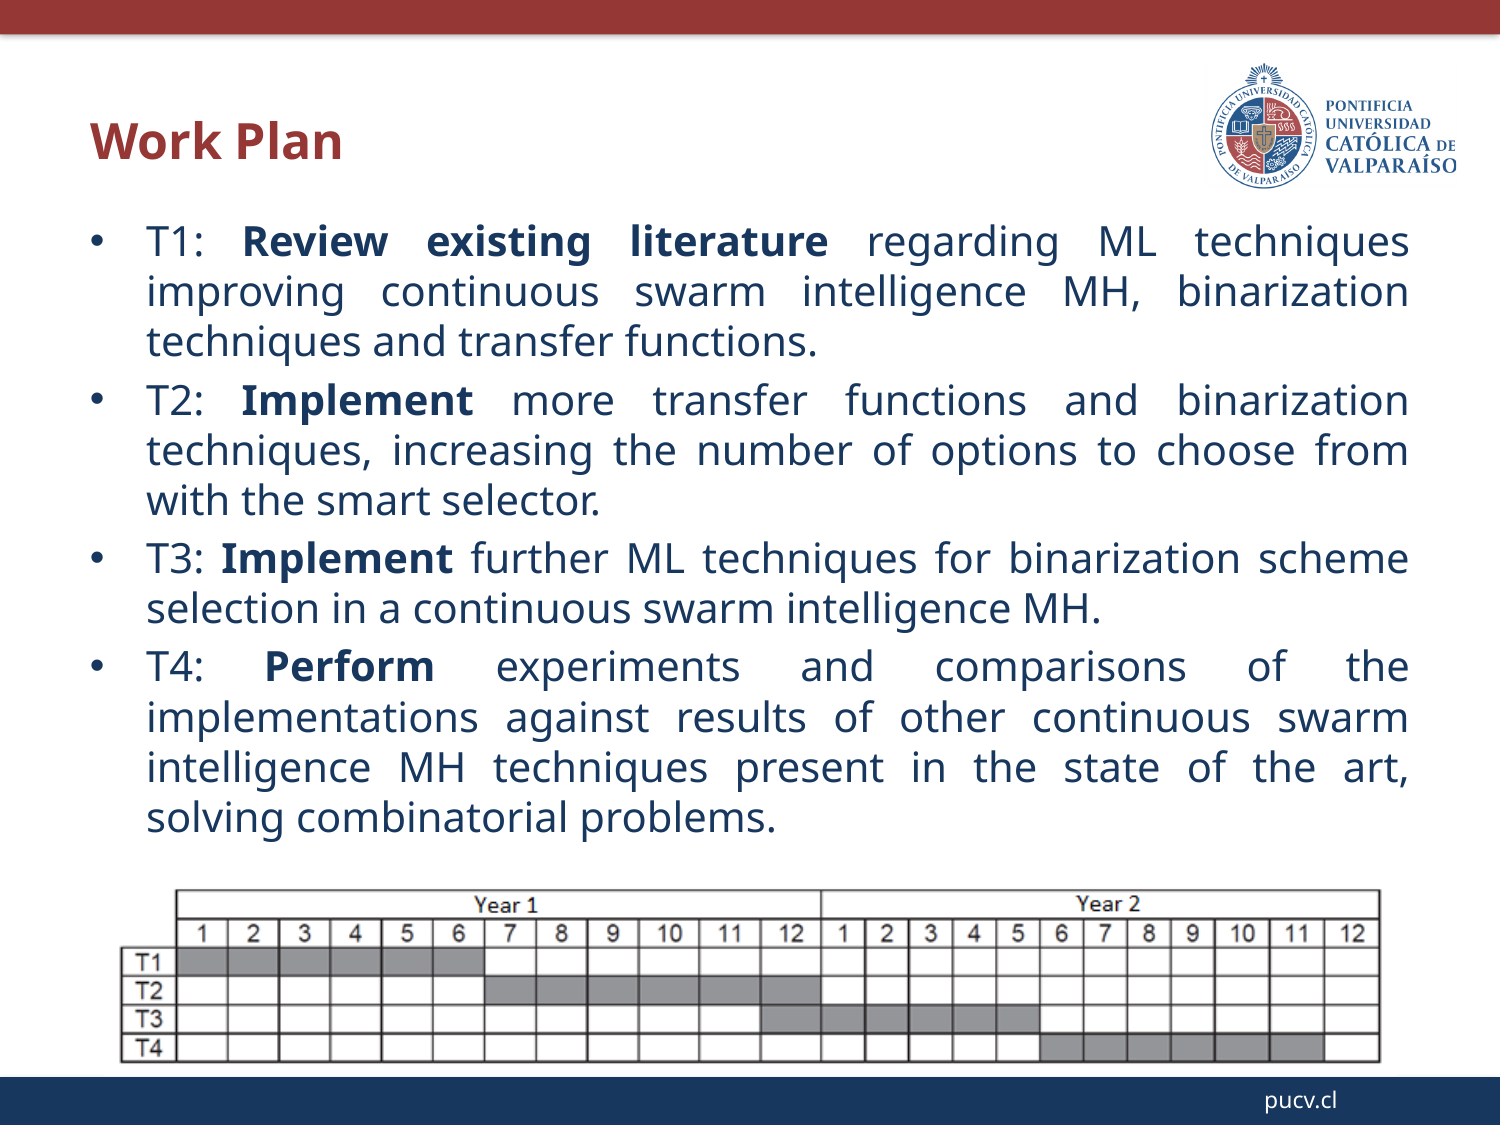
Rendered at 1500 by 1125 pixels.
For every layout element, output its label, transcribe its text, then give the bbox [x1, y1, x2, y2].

picture [104, 877, 1396, 1077]
text_box Work Plan [74, 102, 1425, 168]
text_box T1: Review existing literature regarding ML techniques improving continuous swarm intelligence MH, binarization techniques and transfer functions. T2: Implement more transfer functions and binarization techniques, increasing the number of options to choose from with the smart selector. T3: Implement further ML techniques for binarization scheme selection in a continuous swarm intelligence MH. T4: Perform experiments and comparisons of the implementations against results of other continuous swarm intelligence MH techniques present in the state of the art, solving combinatorial problems. [74, 207, 1425, 1076]
picture [1204, 63, 1457, 189]
